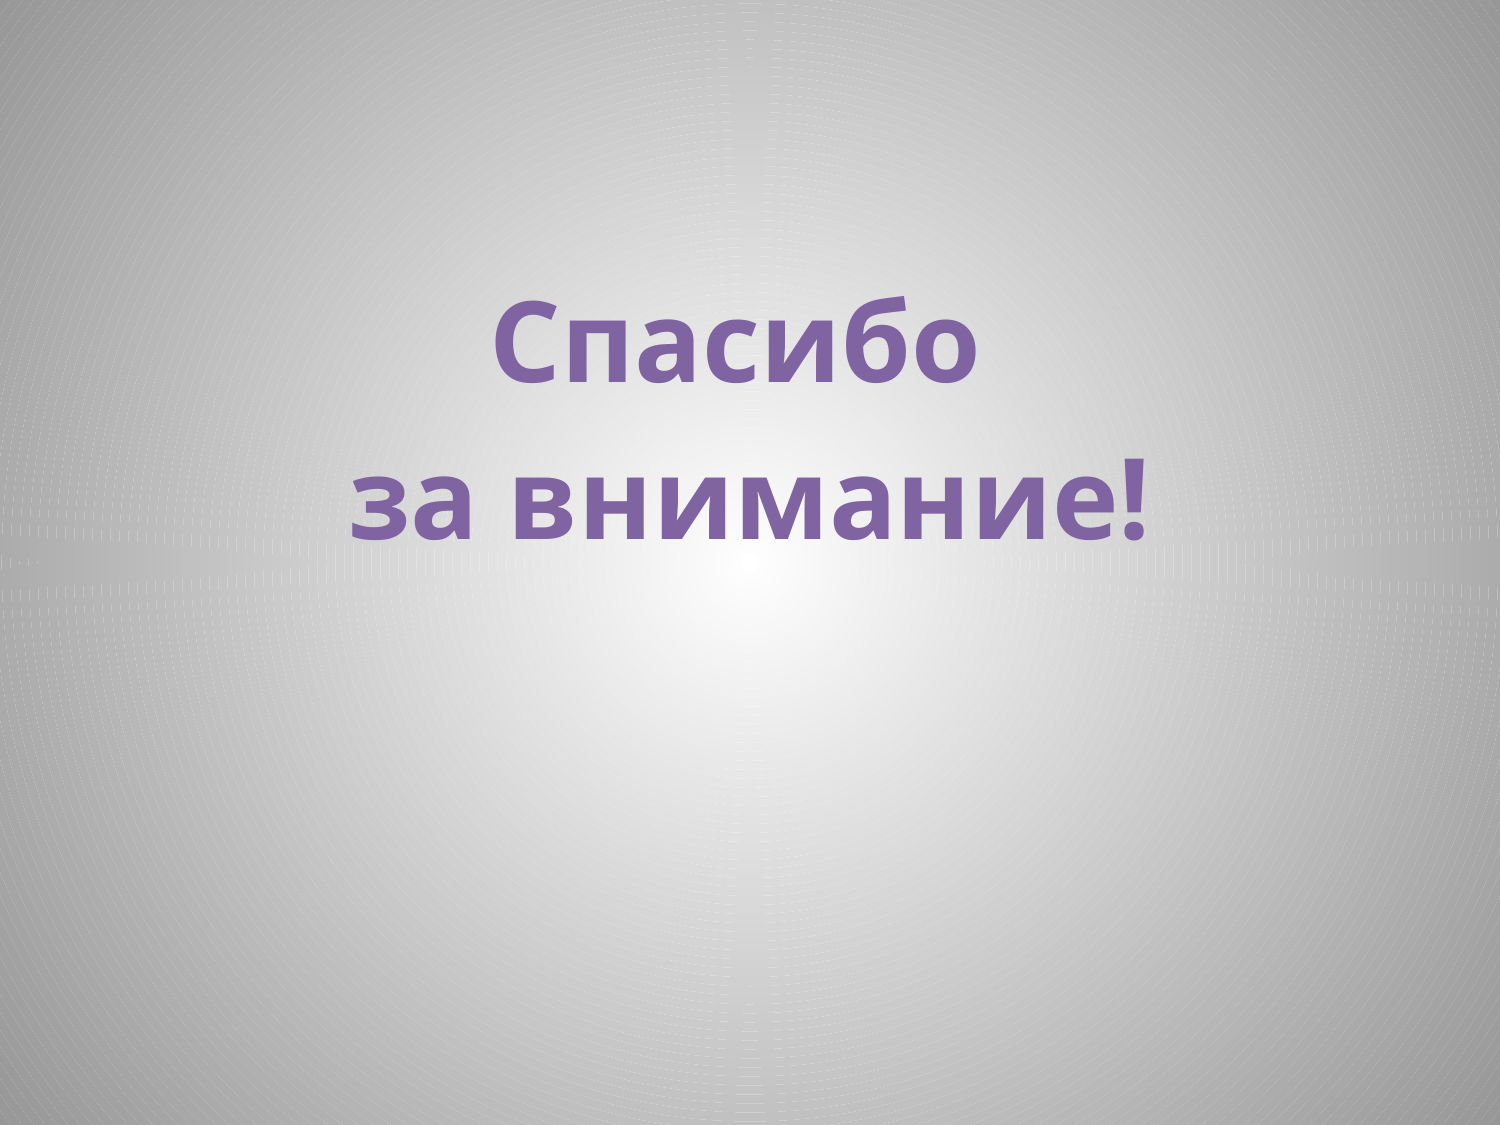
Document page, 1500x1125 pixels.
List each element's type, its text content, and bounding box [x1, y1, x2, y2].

list Спасибо за внимание! [75, 262, 1425, 1005]
